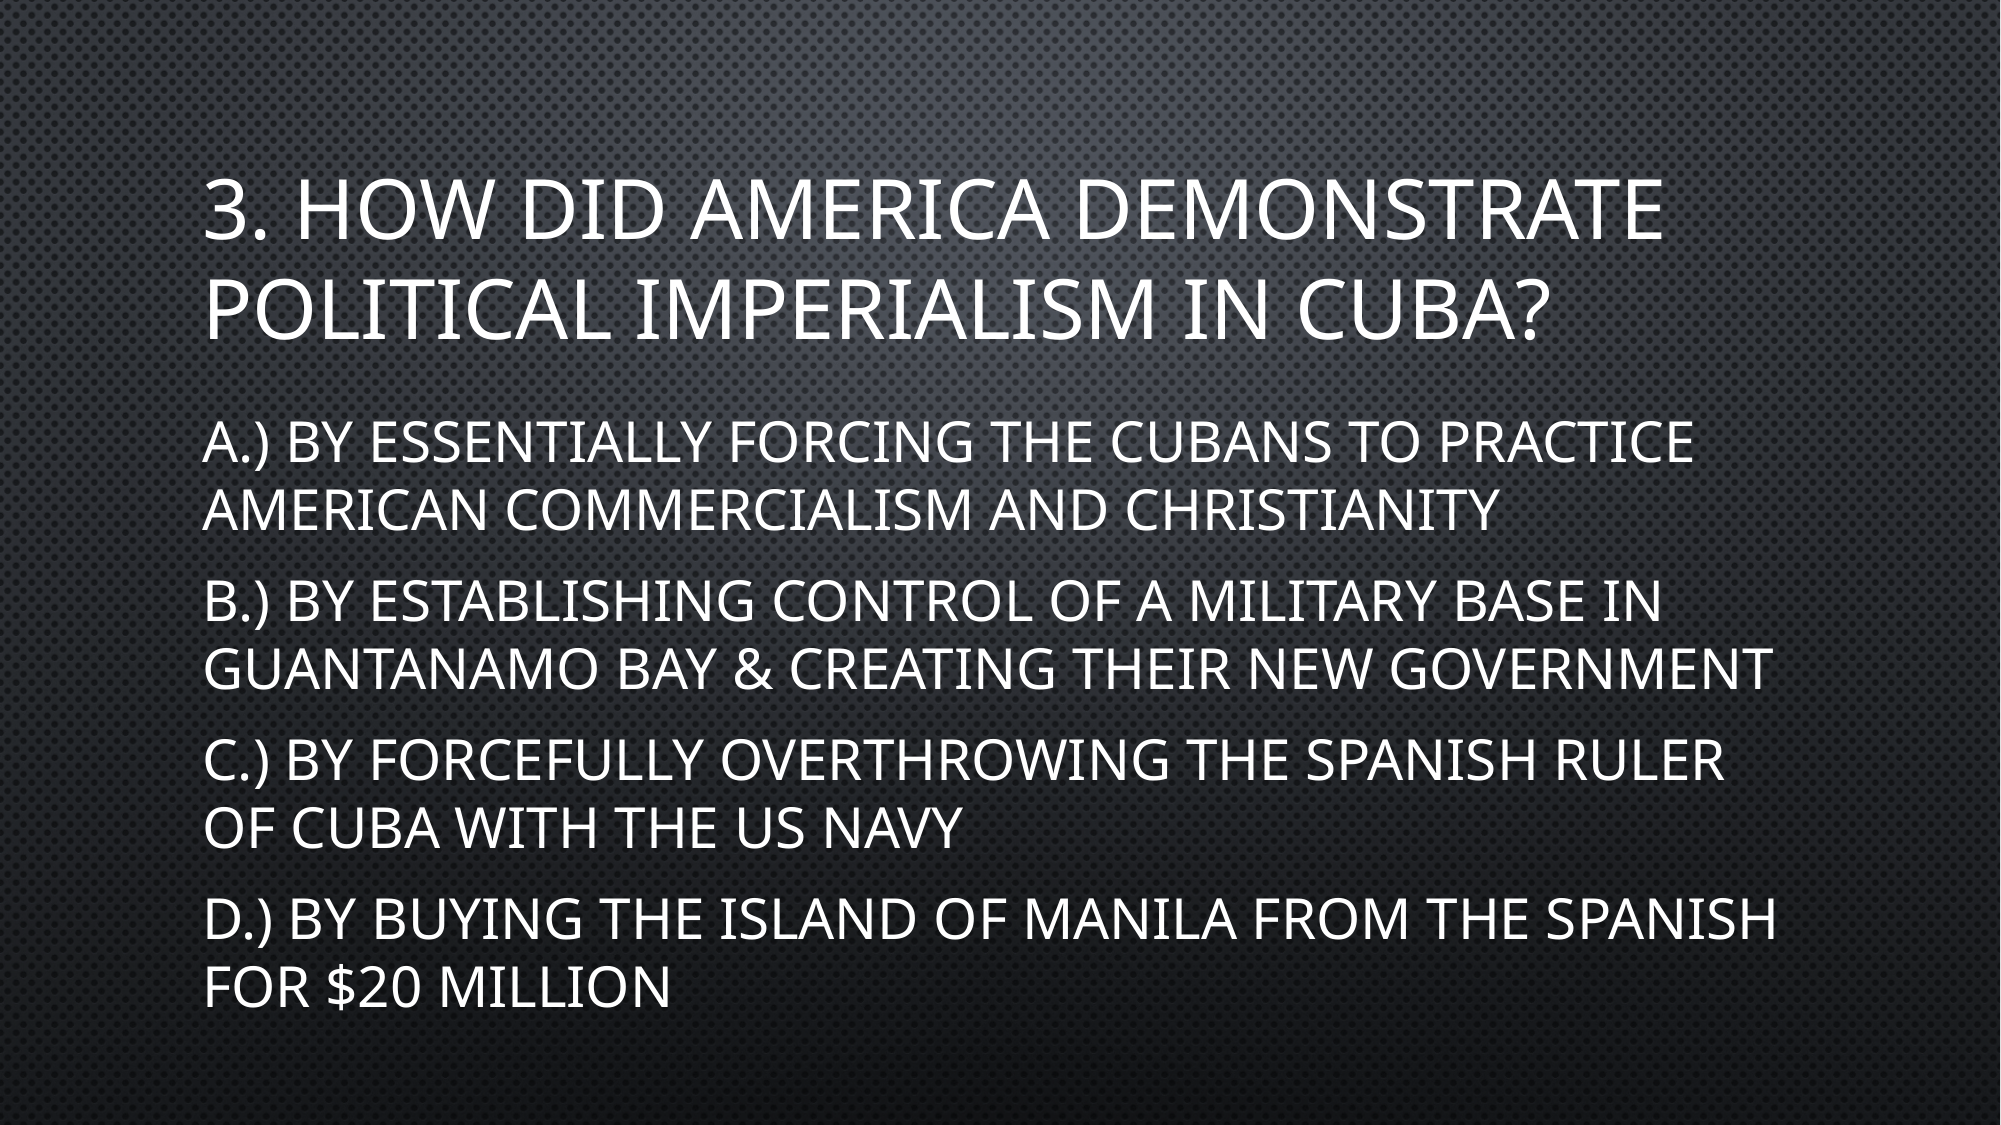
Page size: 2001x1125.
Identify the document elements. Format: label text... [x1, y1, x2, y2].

list A.) By essentially forcing the Cubans to practice American commercialism and Christianity B.) By establishing control of a military base in Guantanamo Bay & creating their new government C.) By forcefully overthrowing the Spanish ruler of Cuba with the US Navy D.) By Buying the Island of Manila from the Spanish for $20 million [187, 393, 1813, 1032]
title 3. How did America demonstrate Political Imperialism in Cuba? [187, 99, 1813, 393]
